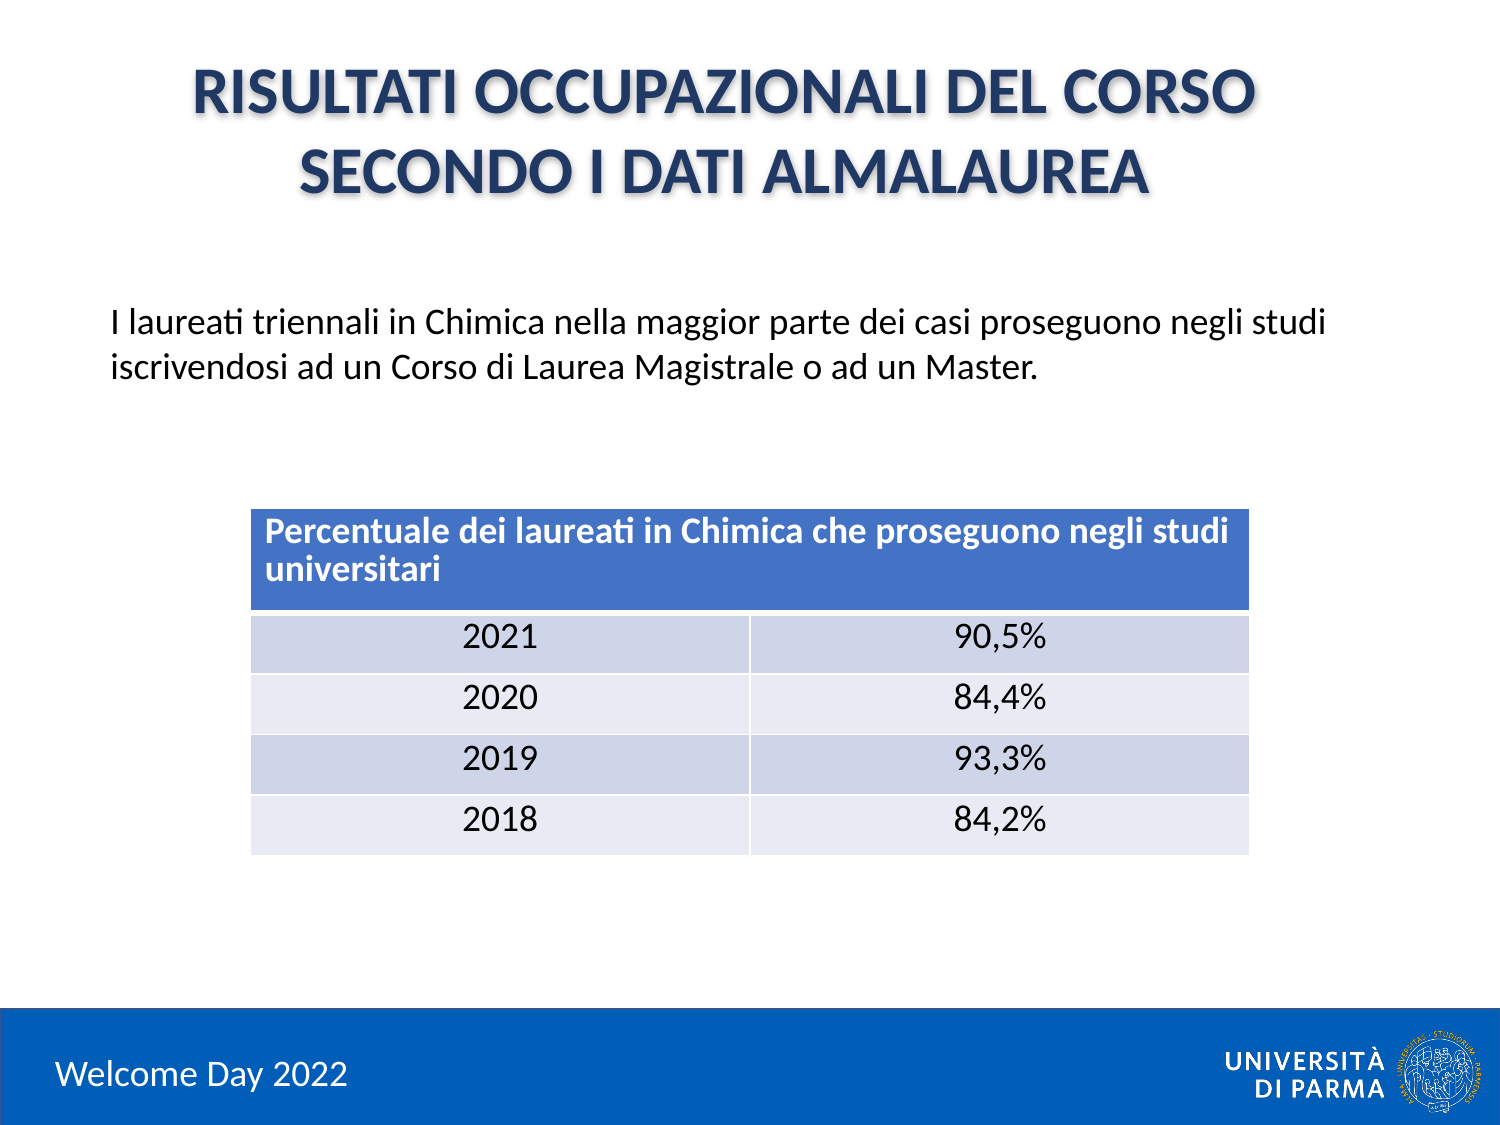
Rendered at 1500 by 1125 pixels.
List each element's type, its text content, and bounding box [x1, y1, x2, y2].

table_header Percentuale dei laureati in Chimica che proseguono negli studi universitari [251, 509, 1249, 610]
table_cell 90,5% [751, 616, 1249, 673]
table_cell 84,4% [751, 675, 1249, 734]
table_cell 2018 [251, 796, 749, 855]
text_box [0, 1008, 1500, 1125]
table_cell 2019 [251, 735, 749, 794]
table_cell 93,3% [751, 735, 1249, 794]
text_box RISULTATI OCCUPAZIONALI DEL CORSO SECONDO I DATI ALMALAUREA [56, 39, 1394, 214]
table_cell 2020 [251, 675, 749, 734]
table_cell 84,2% [751, 796, 1249, 855]
text_box I laureati triennali in Chimica nella maggior parte dei casi proseguono negli studi iscrivendosi ad un Corso di Laurea Magistrale o ad un Master. [95, 289, 1418, 395]
table_cell 2021 [251, 616, 749, 673]
